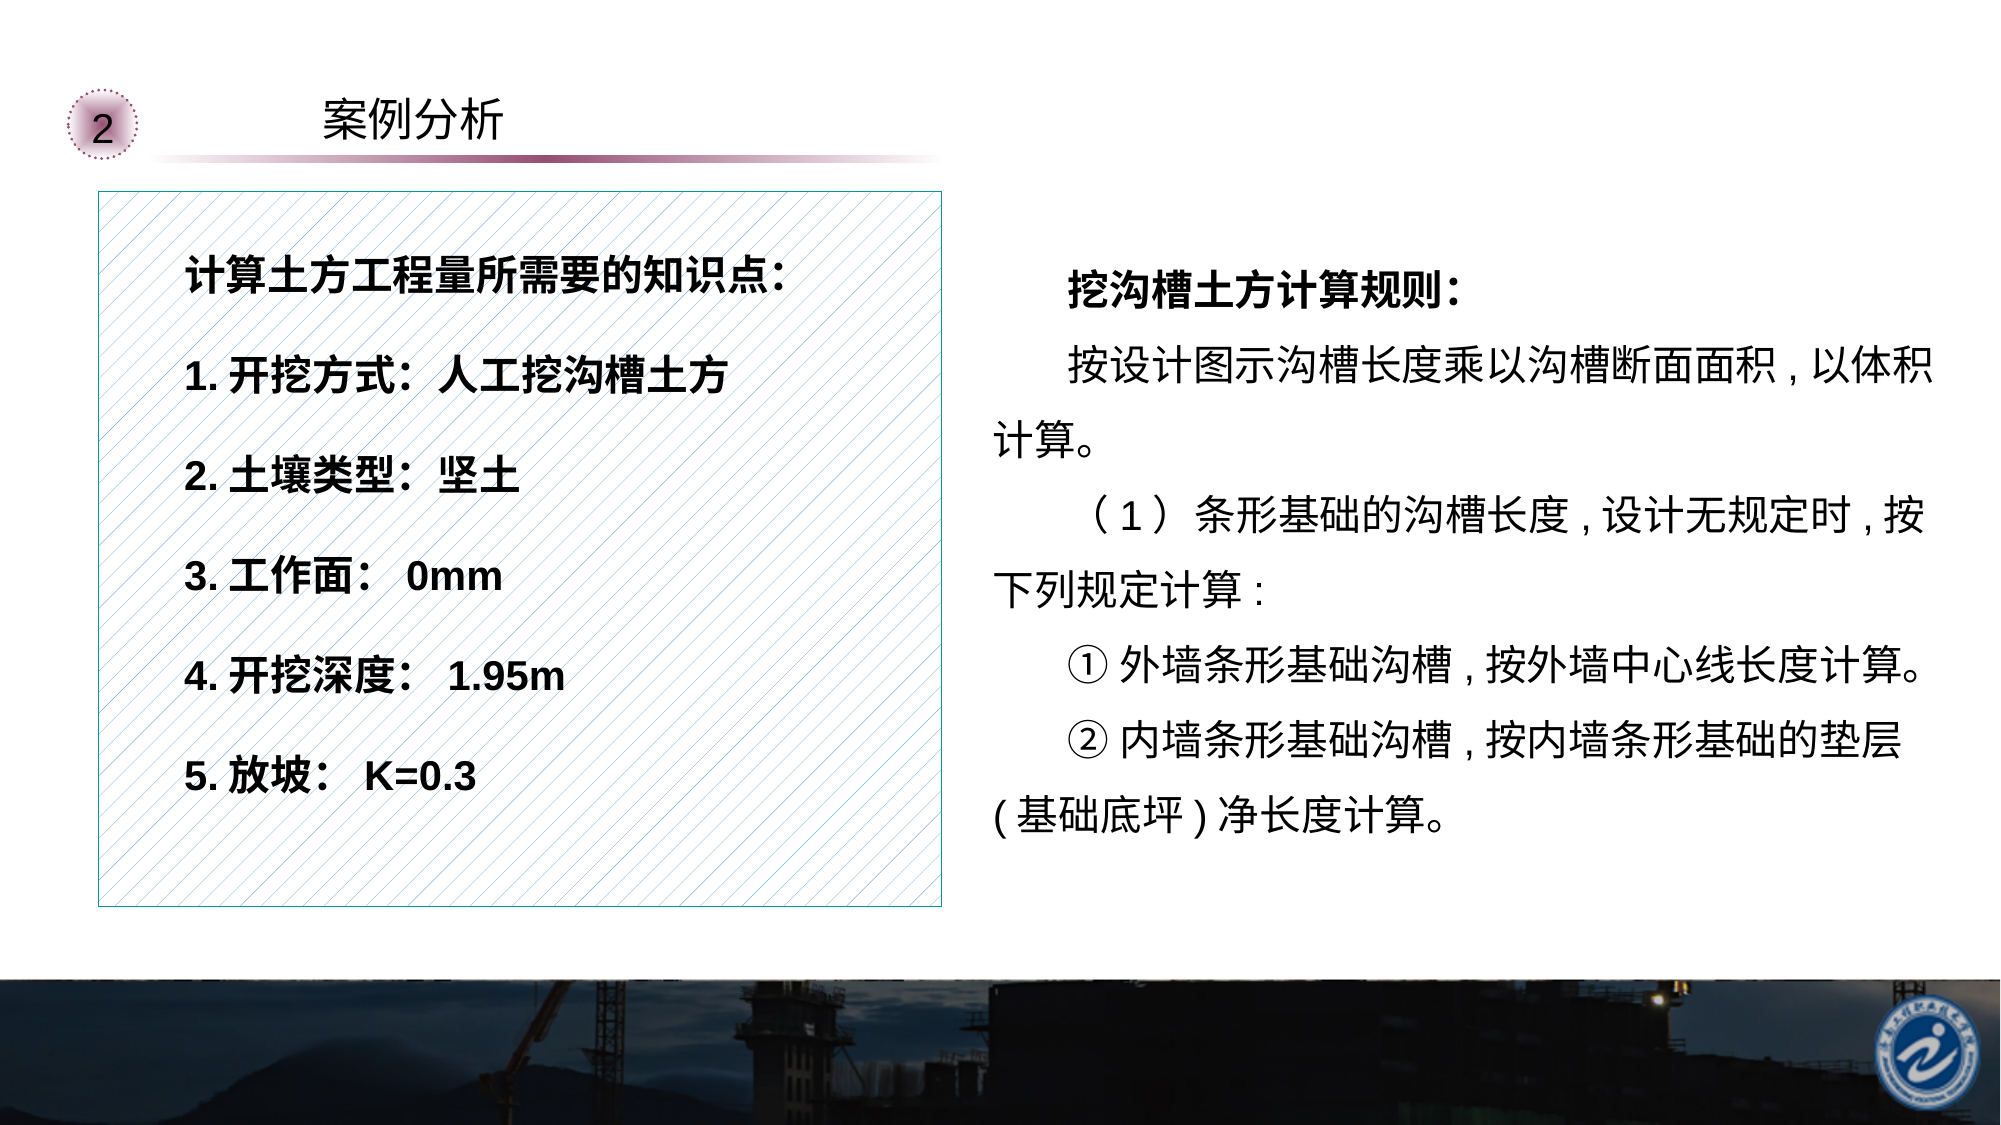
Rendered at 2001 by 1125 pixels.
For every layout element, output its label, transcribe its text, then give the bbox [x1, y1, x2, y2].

text_box 挖沟槽土方计算规则： 按设计图示沟槽长度乘以沟槽断面面积,以体积计算。 （1）条形基础的沟槽长度,设计无规定时,按下列规定计算: ①外墙条形基础沟槽,按外墙中心线长度计算。 ②内墙条形基础沟槽,按内墙条形基础的垫层(基础底坪)净长度计算。 [978, 231, 1969, 846]
text_box 计算土方工程量所需要的知识点： 1.开挖方式：人工挖沟槽土方 2.土壤类型：坚土 3.工作面：0mm 4.开挖深度：1.95m 5.放坡：K=0.3 [98, 191, 942, 907]
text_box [68, 89, 137, 160]
picture [0, 0, 2001, 1125]
text_box [147, 155, 942, 163]
text_box 案例分析 [174, 83, 653, 154]
